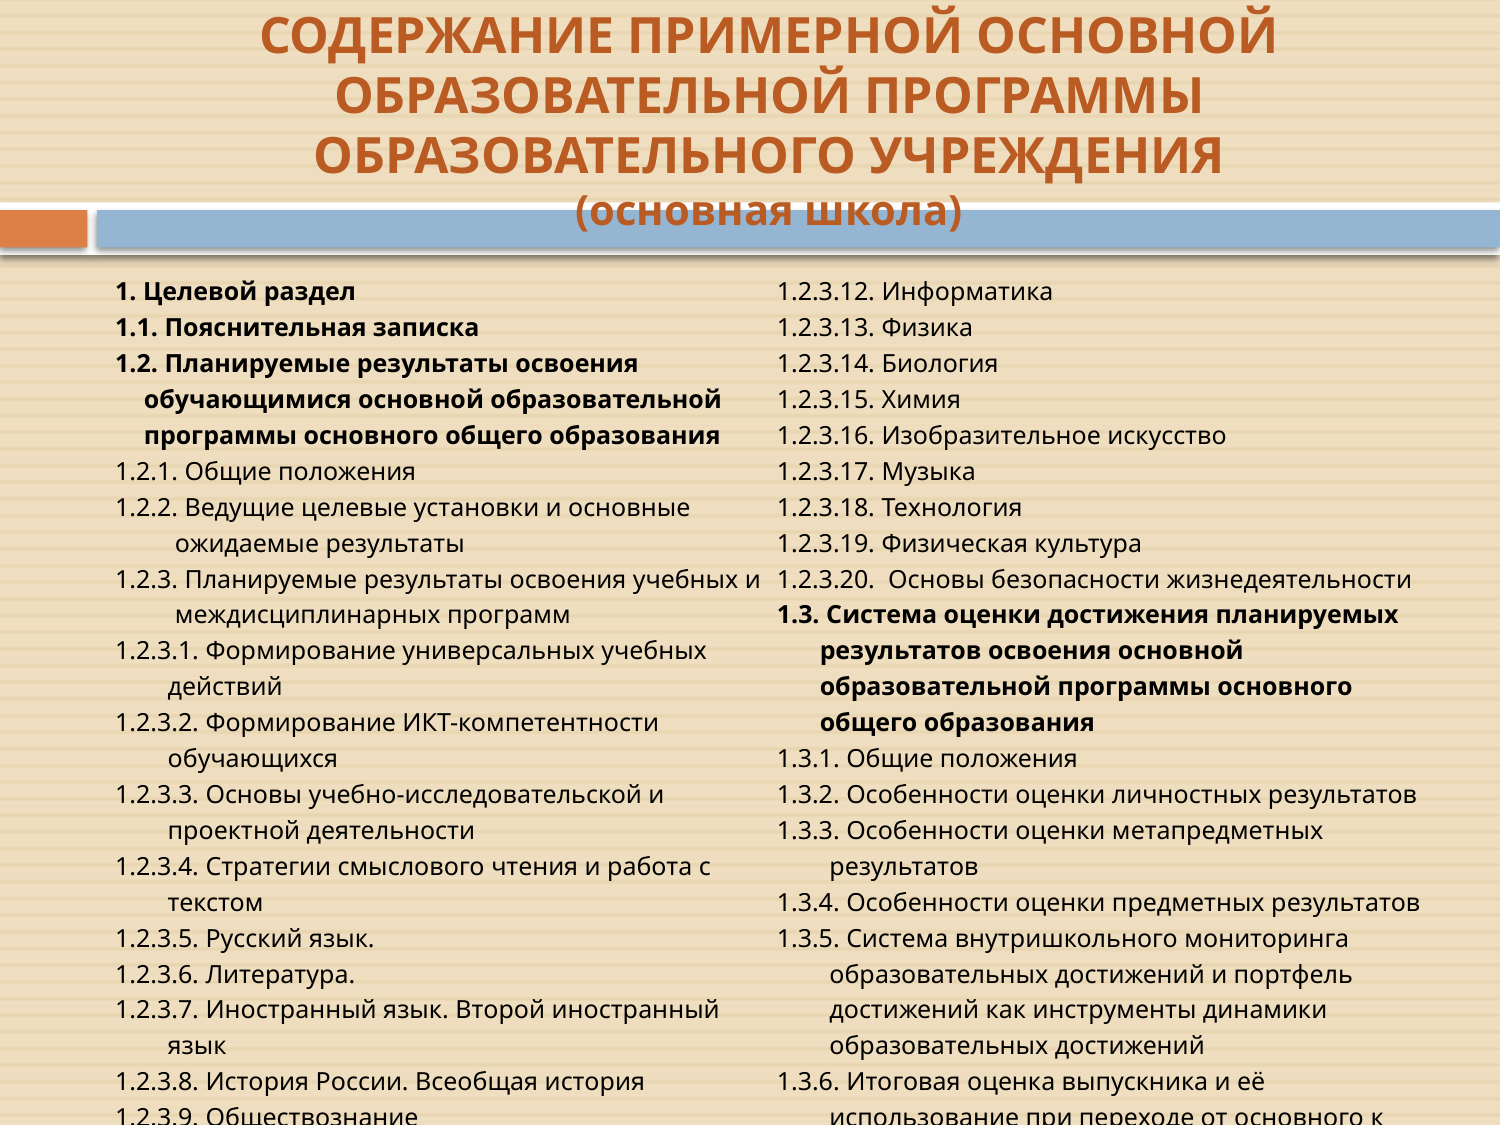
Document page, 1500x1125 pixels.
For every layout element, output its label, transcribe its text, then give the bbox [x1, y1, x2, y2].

title СОДЕРЖАНИЕ ПРИМЕРНОЙ ОСНОВНОЙ ОБРАЗОВАТЕЛЬНОЙ ПРОГРАММЫ ОБРАЗОВАТЕЛЬНОГО УЧРЕЖДЕНИЯ (основная школа) [100, 37, 1438, 200]
list 1. Целевой раздел 1.1. Пояснительная записка 1.2. Планируемые результаты освоения обучающимися основной образовательной программы основного общего образования 1.2.1. Общие положения 1.2.2. Ведущие целевые установки и основные ожидаемые результаты 1.2.3. Планируемые результаты освоения учебных и междисциплинарных программ 1.2.3.1. Формирование универсальных учебных действий 1.2.3.2. Формирование ИКТ-компетентности обучающихся 1.2.3.3. Основы учебно-исследовательской и проектной деятельности 1.2.3.4. Стратегии смыслового чтения и работа с текстом 1.2.3.5. Русский язык. 1.2.3.6. Литература. 1.2.3.7. Иностранный язык. Второй иностранный язык 1.2.3.8. История России. Всеобщая история 1.2.3.9. Обществознание 1.2.3.10. География 1.2.3.11. Математика. Алгебра. Геометрия 1.2.3.12. Информатика 1.2.3.13. Физика 1.2.3.14. Биология 1.2.3.15. Химия 1.2.3.16. Изобразительное искусство 1.2.3.17. Музыка 1.2.3.18. Технология 1.2.3.19. Физическая культура 1.2.3.20. Основы безопасности жизнедеятельности 1.3. Система оценки достижения планируемых результатов освоения основной образовательной программы основного общего образования 1.3.1. Общие положения 1.3.2. Особенности оценки личностных результатов 1.3.3. Особенности оценки метапредметных результатов 1.3.4. Особенности оценки предметных результатов 1.3.5. Система внутришкольного мониторинга образовательных достижений и портфель достижений как инструменты динамики образовательных достижений 1.3.6. Итоговая оценка выпускника и её использование при переходе от основного к среднему (полному) общему образованию [100, 262, 1454, 1090]
